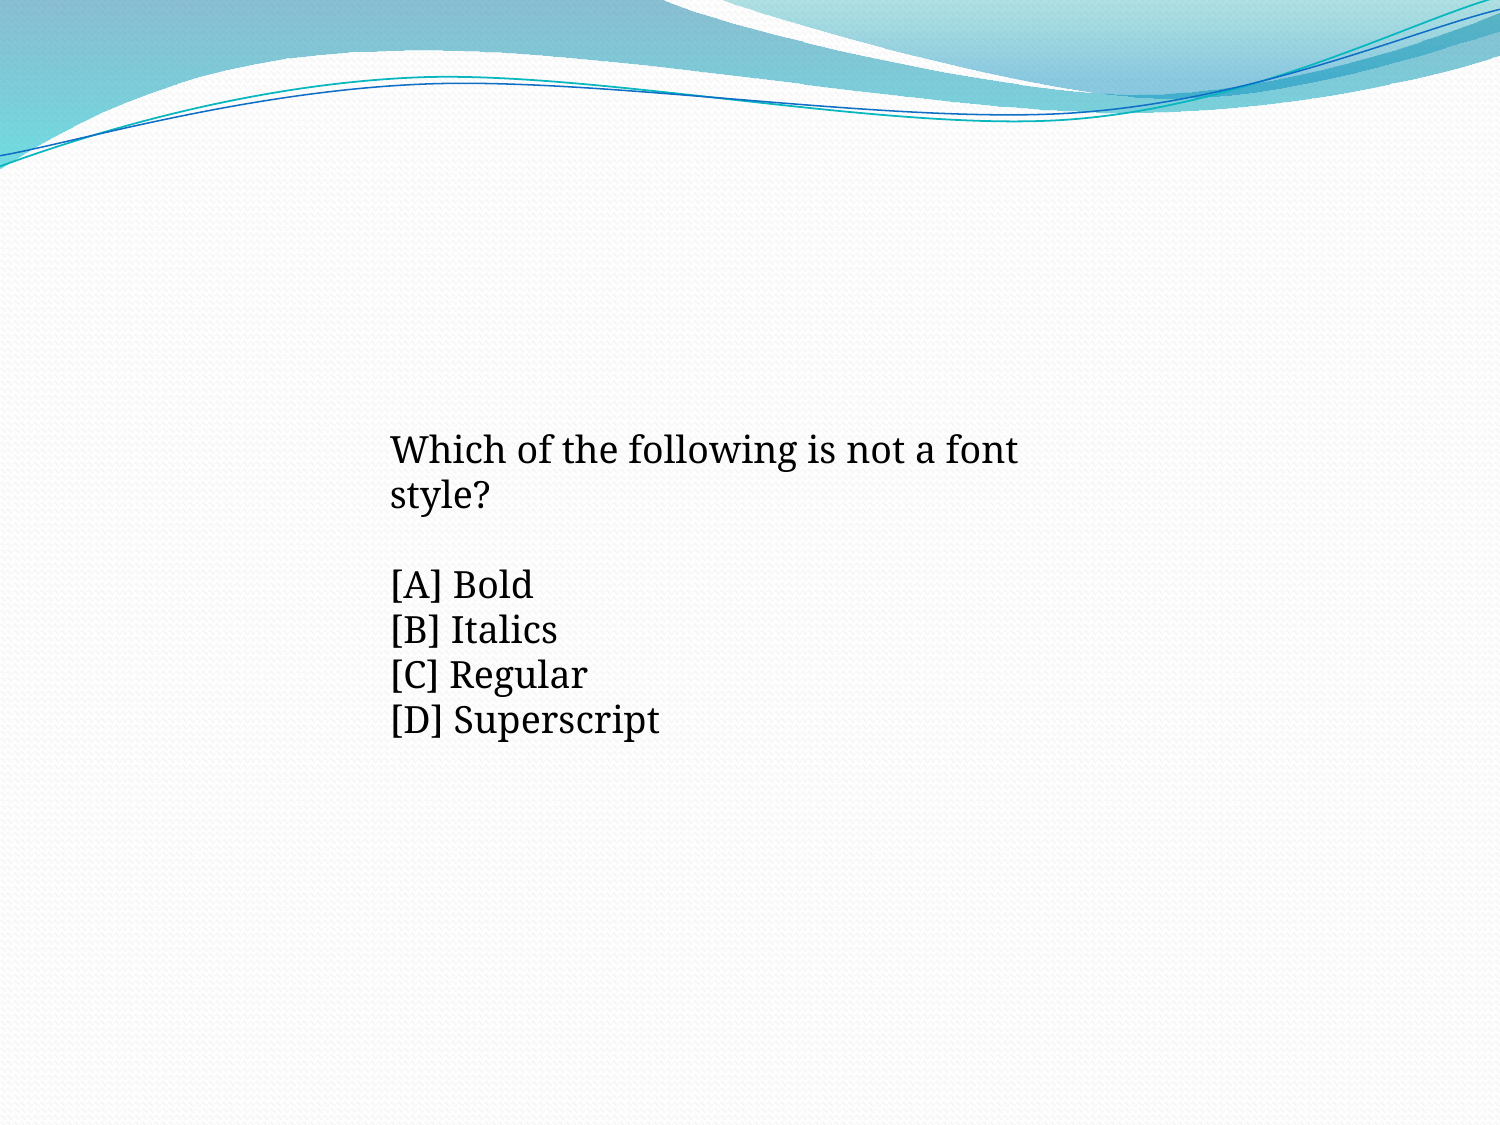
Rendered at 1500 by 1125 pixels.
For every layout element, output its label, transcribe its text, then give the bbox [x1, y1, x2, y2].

text_box Which of the following is not a font style? [A] Bold [B] Italics [C] Regular [D] Superscript [374, 418, 1125, 749]
